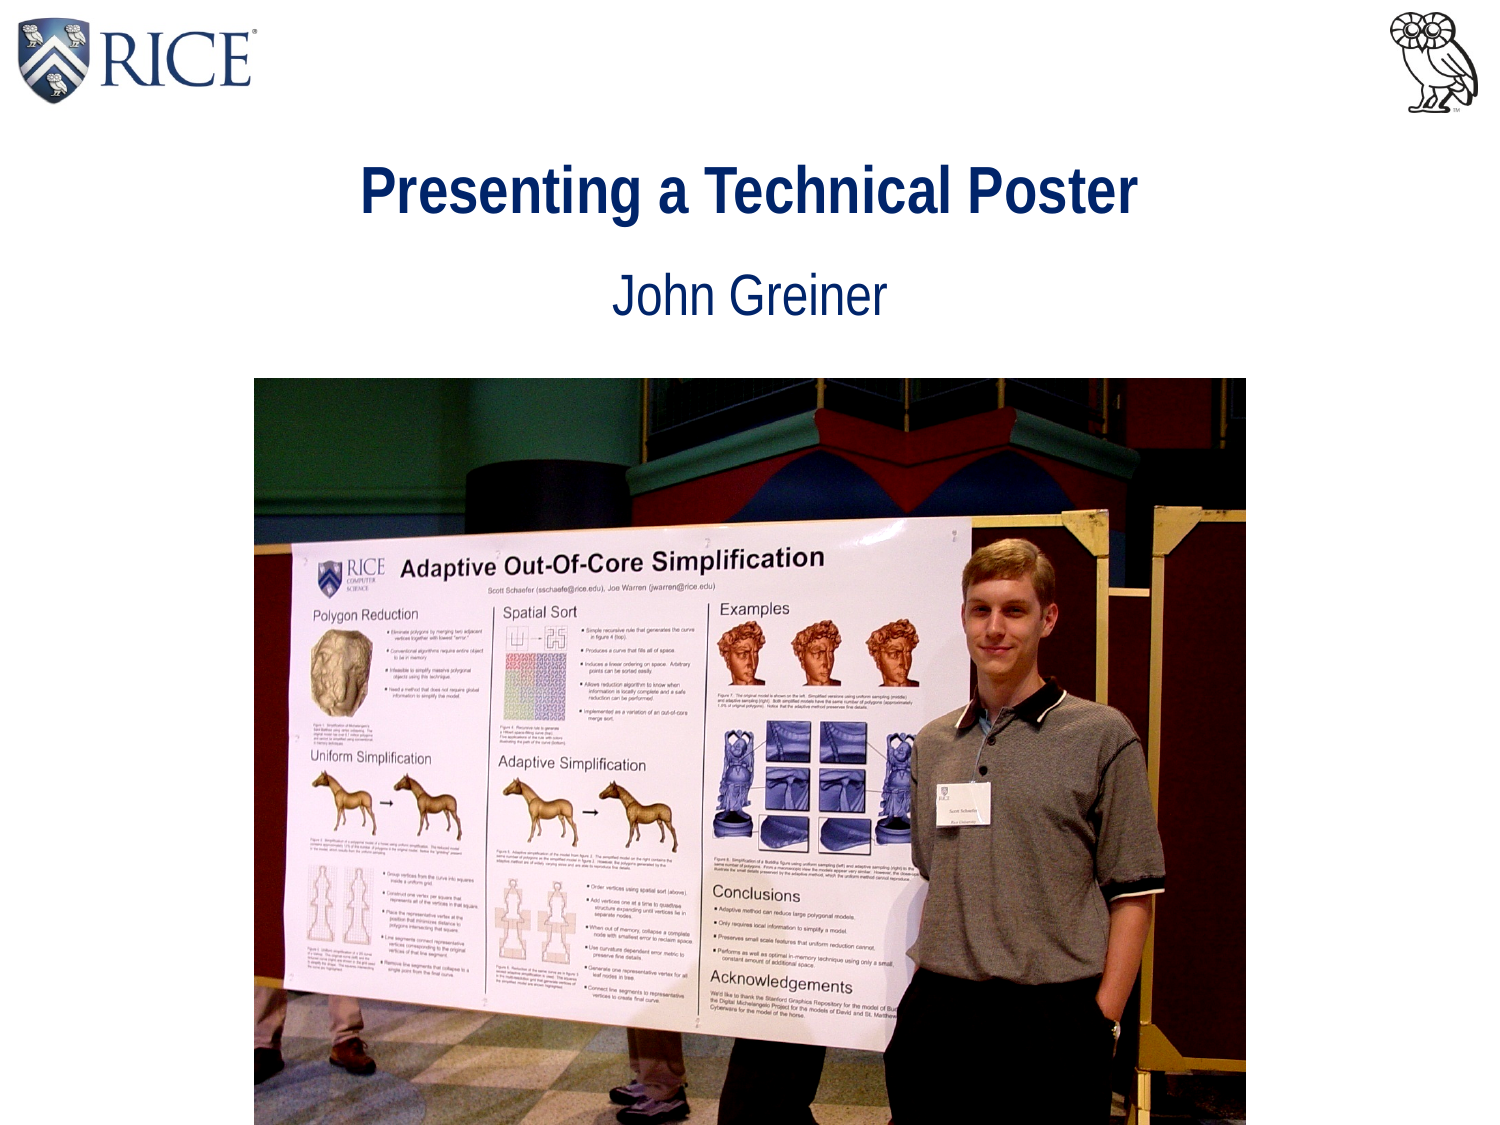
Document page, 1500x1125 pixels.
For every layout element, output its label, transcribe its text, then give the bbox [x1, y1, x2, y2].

title Presenting a Technical Poster [0, 123, 1500, 250]
picture [1390, 12, 1478, 113]
picture [254, 378, 1246, 1125]
picture [12, 12, 263, 111]
subtitle John Greiner [224, 249, 1276, 538]
